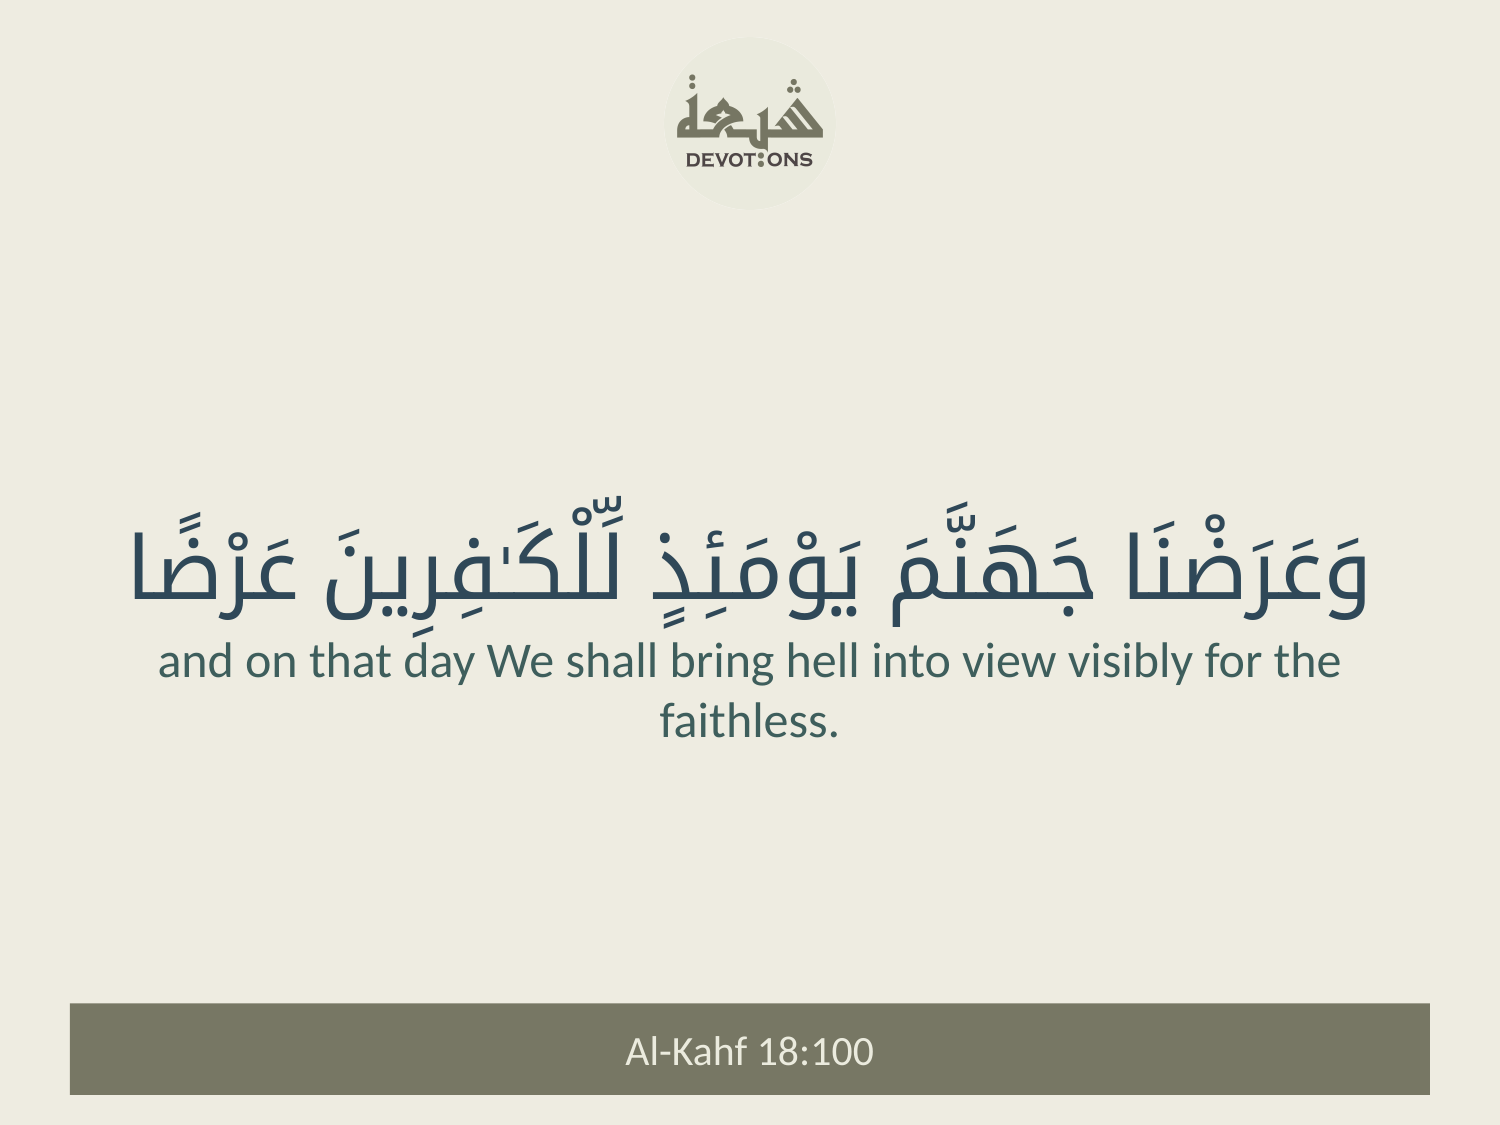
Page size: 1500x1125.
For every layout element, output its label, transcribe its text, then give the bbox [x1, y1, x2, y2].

list Al-Kahf 18:100 [69, 1003, 1430, 1095]
list وَعَرَضْنَا جَهَنَّمَ يَوْمَئِذٍ لِّلْكَـٰفِرِينَ عَرْضًا and on that day We shall bring hell into view visibly for the faithless. [69, 203, 1430, 1003]
picture [656, 29, 844, 203]
